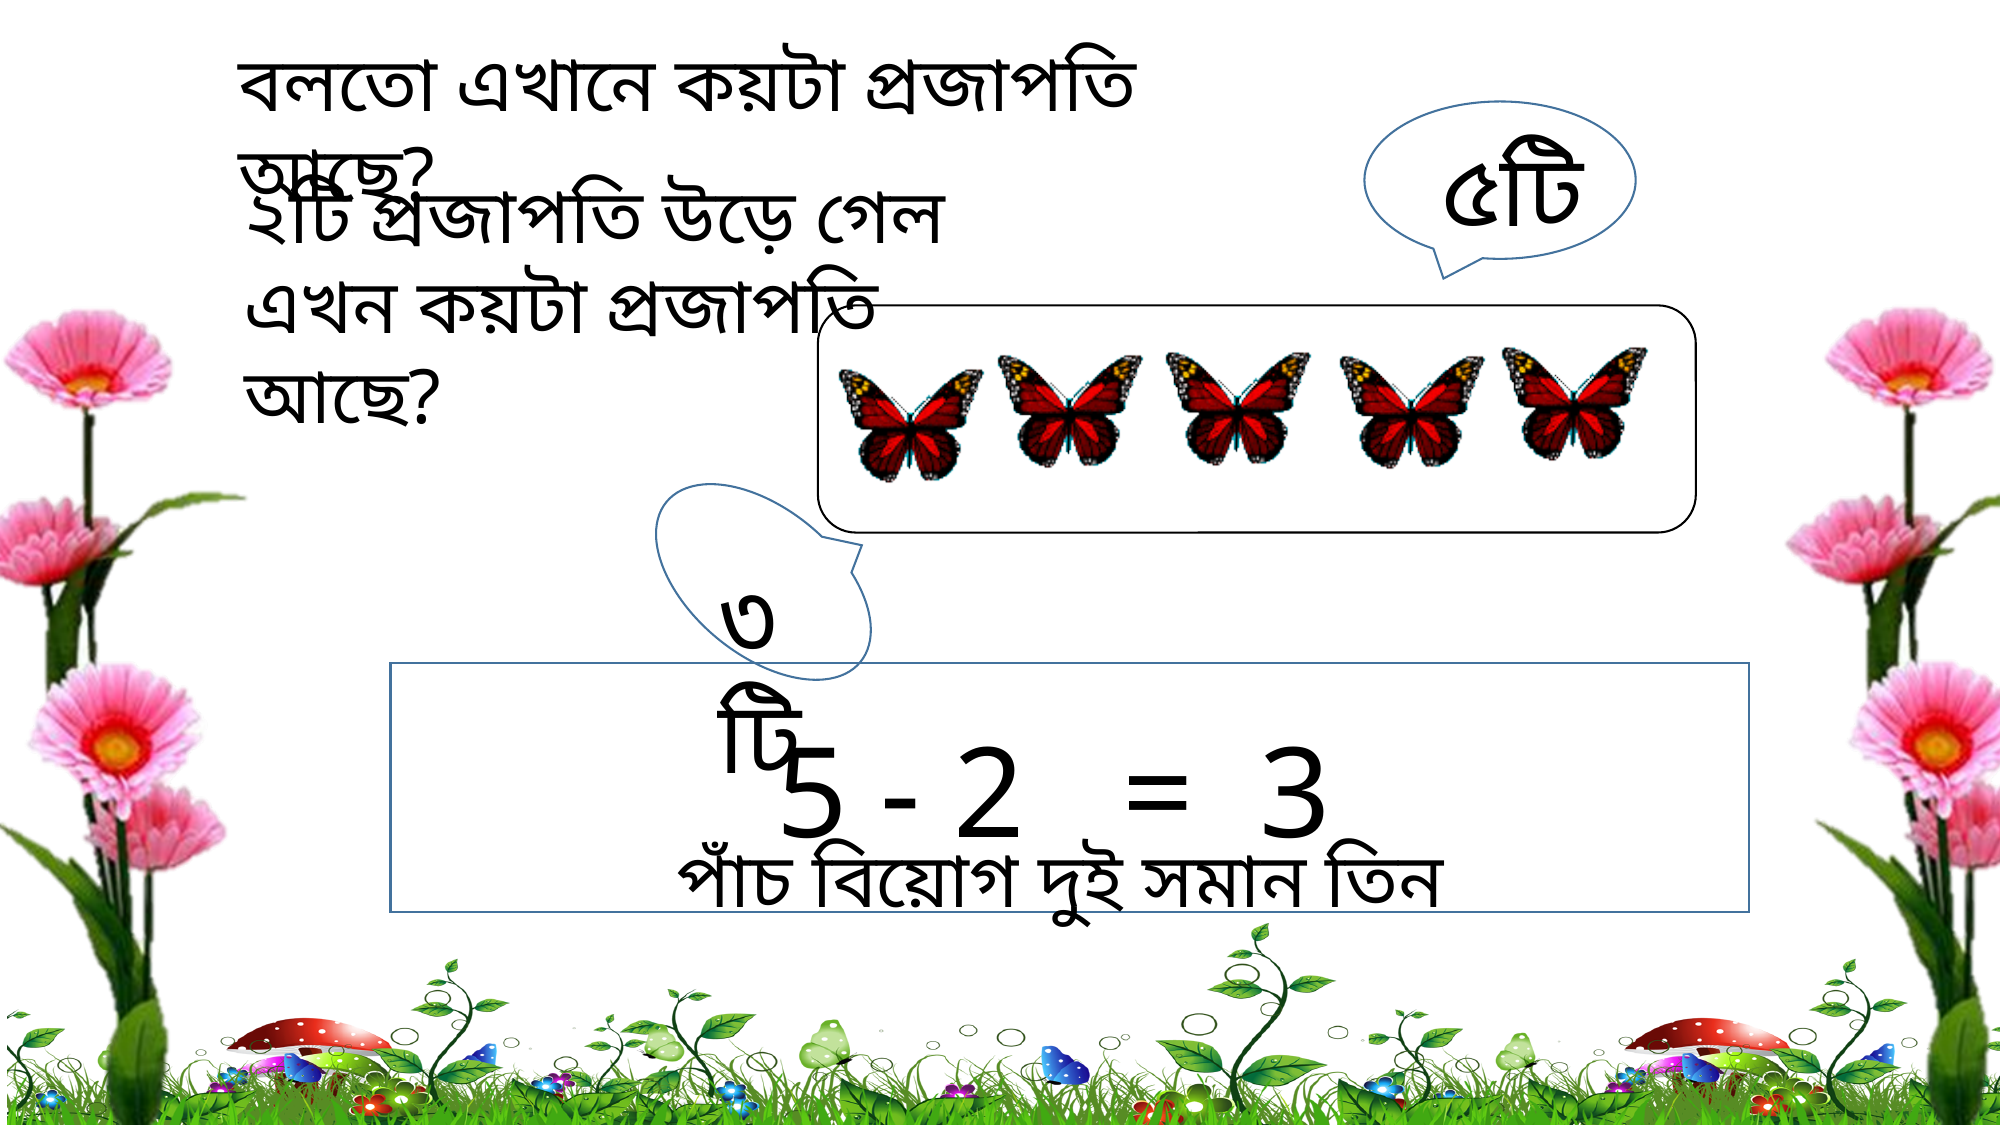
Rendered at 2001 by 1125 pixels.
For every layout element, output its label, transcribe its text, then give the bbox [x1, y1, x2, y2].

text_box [633, 507, 886, 665]
picture [814, 330, 1672, 499]
text_box বলতো এখানে কয়টা প্রজাপতি আছে? [223, 29, 1173, 225]
text_box ২টি প্রজাপতি উড়ে গেল এখন কয়টা প্রজাপতি আছে? [229, 160, 1018, 446]
picture [0, 235, 2000, 1125]
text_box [1364, 101, 1636, 259]
text_box 5 - 2 = 3 [389, 662, 1750, 913]
text_box পাঁচ বিয়োগ দুই সমান তিন [568, 824, 1572, 916]
text_box [817, 304, 1697, 534]
